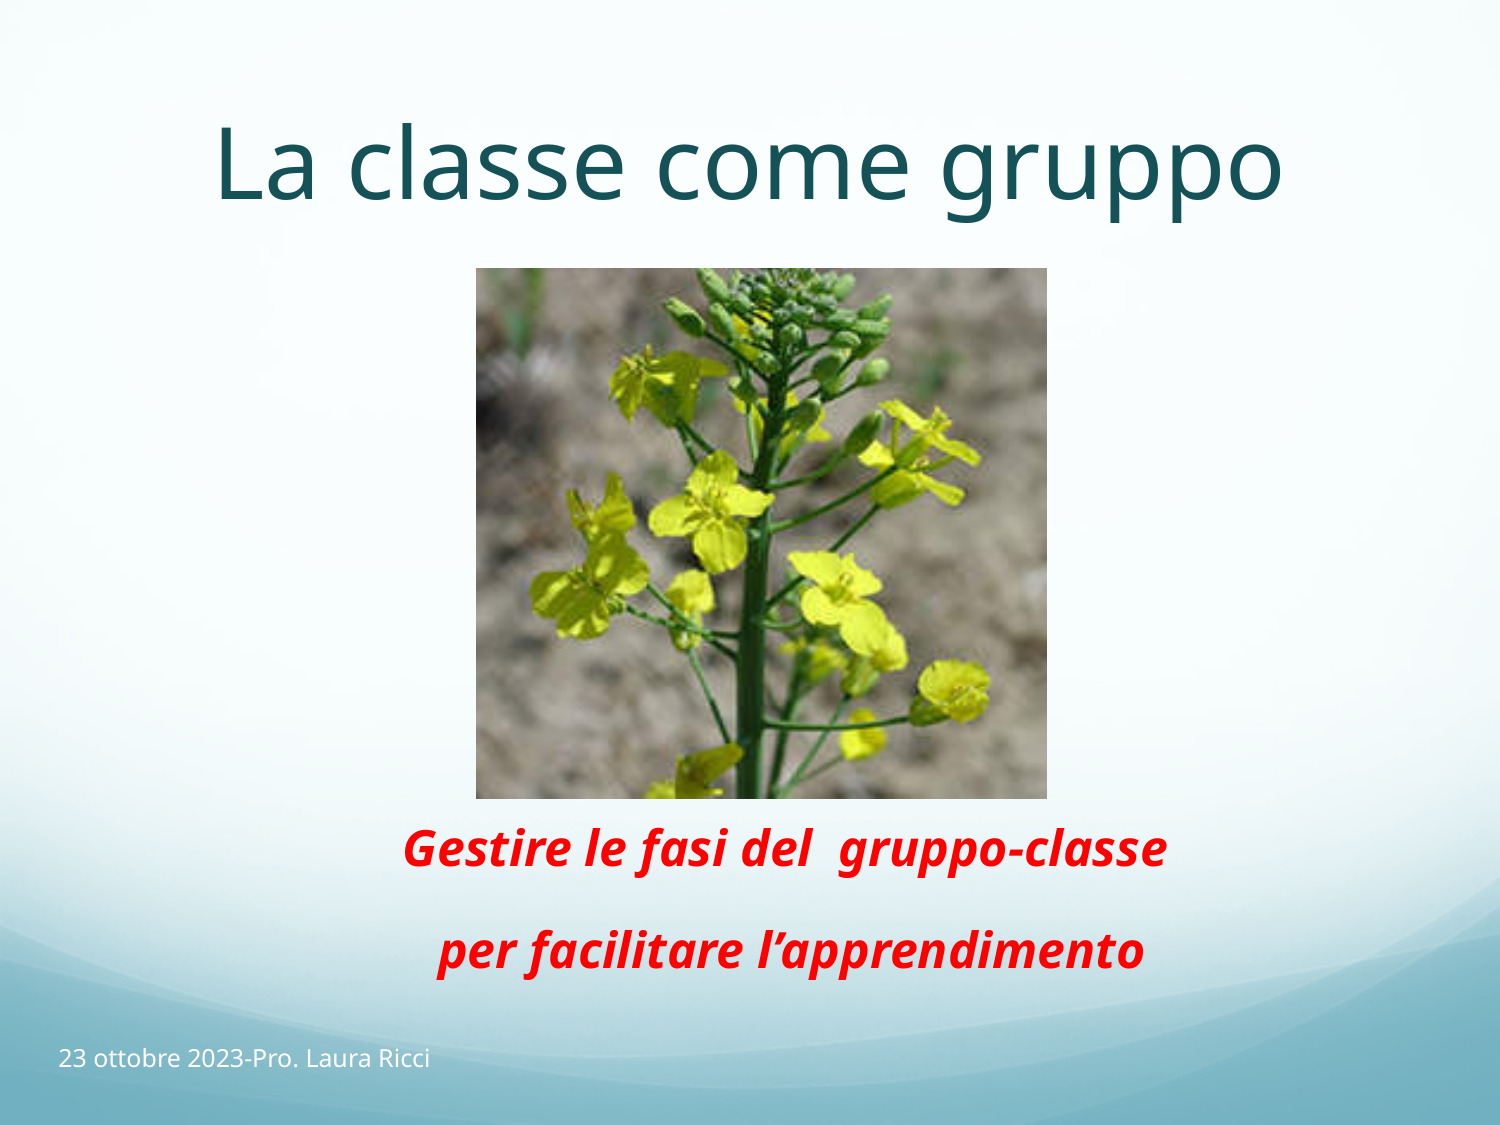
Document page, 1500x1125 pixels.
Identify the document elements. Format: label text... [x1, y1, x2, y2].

footer 23 ottobre 2023-Pro. Laura Ricci [43, 1029, 838, 1090]
title La classe come gruppo [90, 61, 1410, 228]
text_box Gestire le fasi del gruppo-classe per facilitare l’apprendimento [216, 808, 1368, 1030]
picture [476, 268, 1047, 799]
